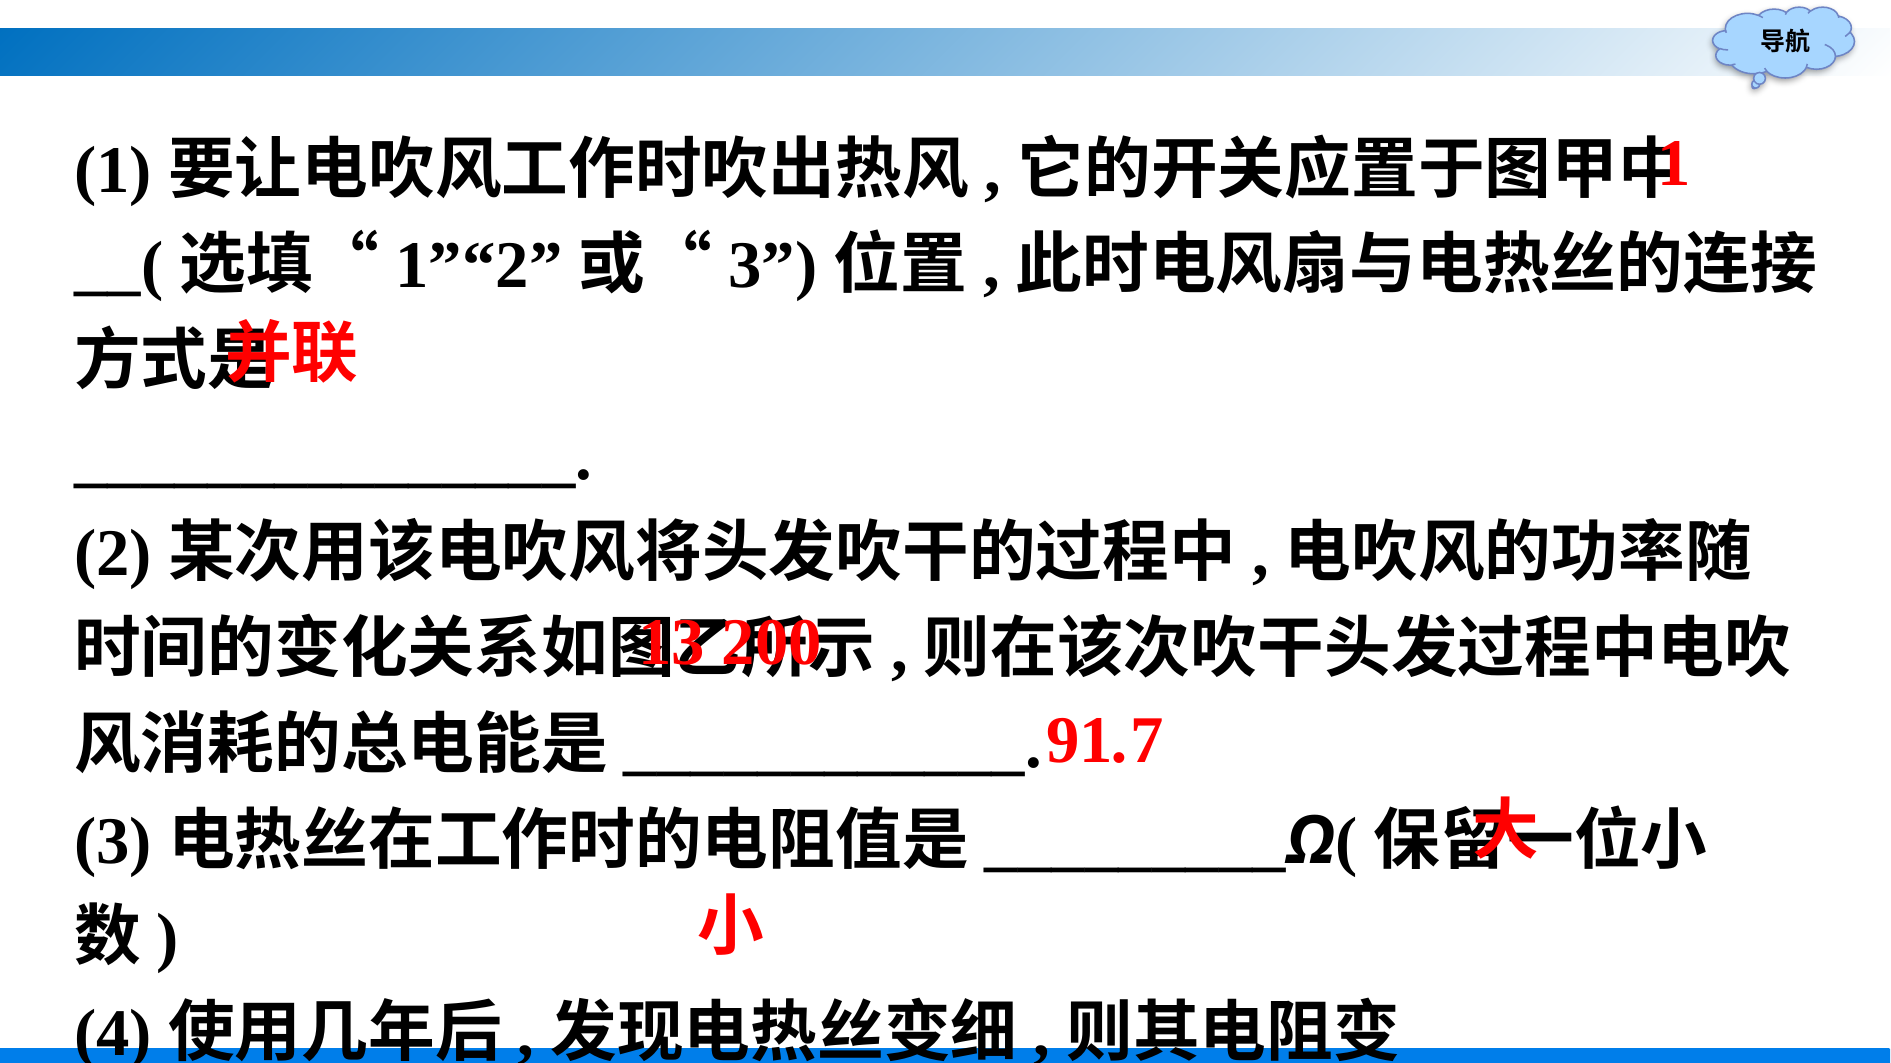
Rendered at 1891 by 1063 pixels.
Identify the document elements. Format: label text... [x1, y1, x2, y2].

text_box 13 200 [623, 590, 838, 686]
text_box 小 [682, 875, 779, 970]
text_box 并联 [210, 302, 374, 397]
text_box (1)要让电吹风工作时吹出热风,它的开关应置于图甲中__(选填“1”“2”或“3”)位置,此时电风扇与电热丝的连接方式是 _______________. (2)某次用该电吹风将头发吹干的过程中,电吹风的功率随时间的变化关系如图乙所示,则在该次吹干头发过程中电吹风消耗的总电能是____________. (3)电热丝在工作时的电阻值是_________Ω(保留一位小数) (4)使用几年后,发现电热丝变细,则其电阻变____________,它的实际功率将变____________. [59, 102, 1833, 1063]
text_box 91.7 [1031, 688, 1179, 783]
text_box 大 [1457, 779, 1554, 874]
text_box 1 [1642, 111, 1706, 207]
